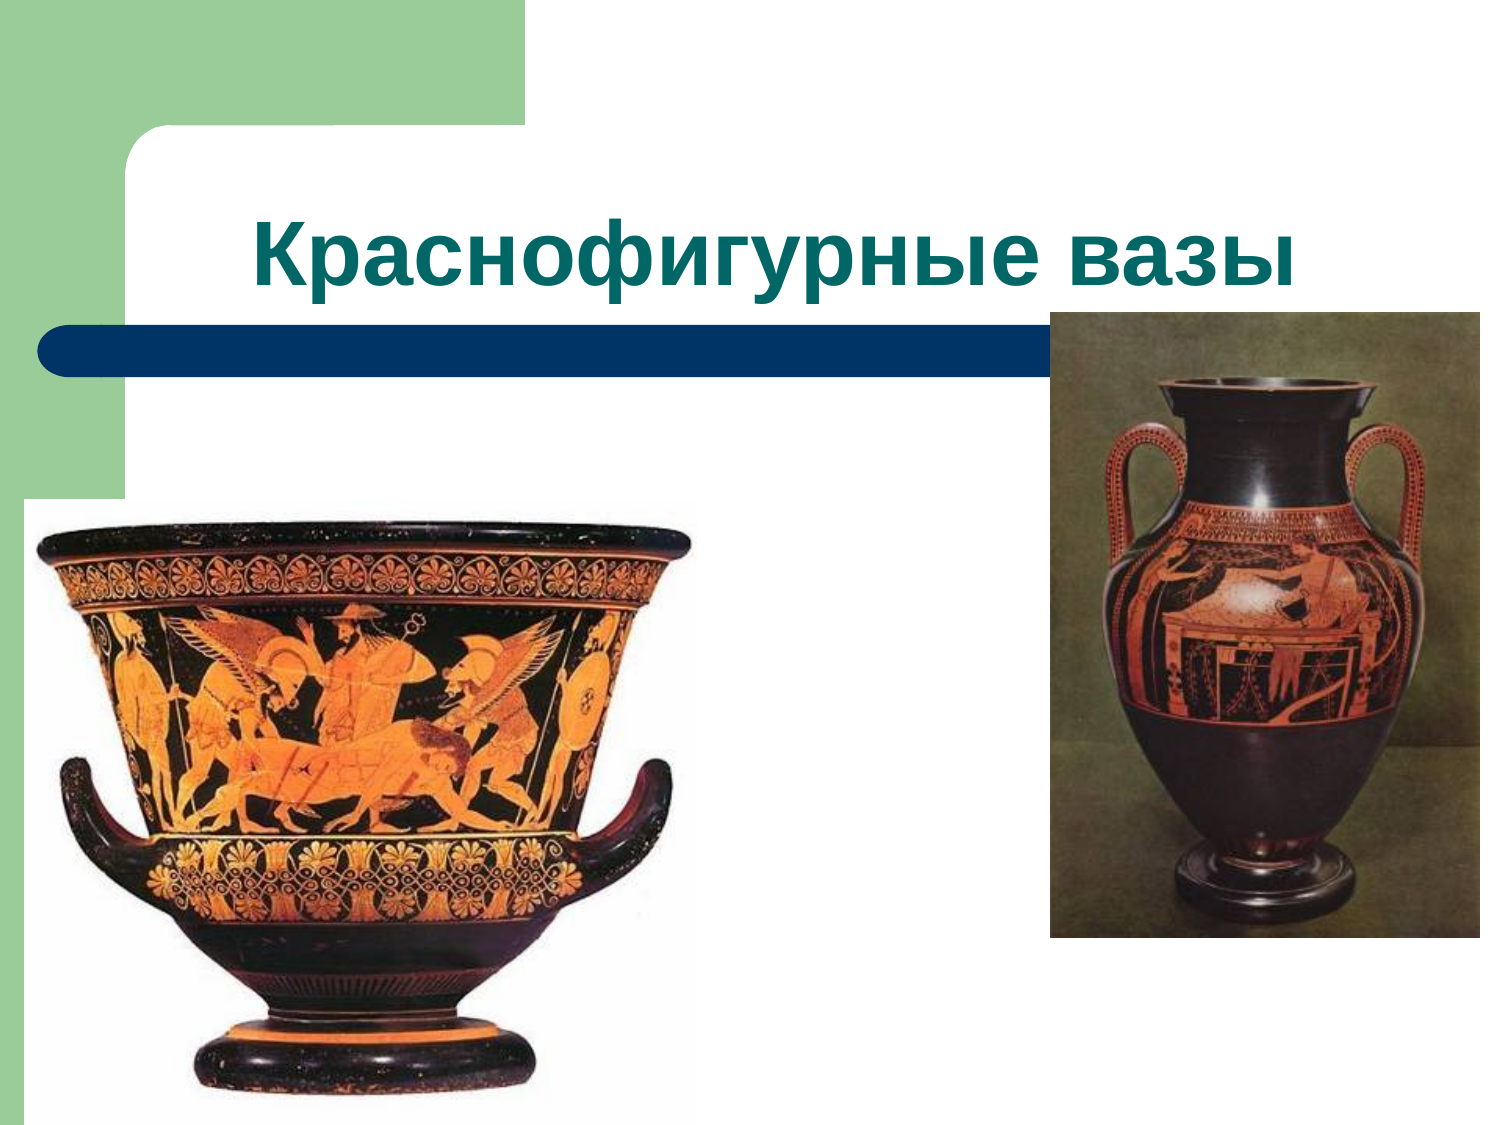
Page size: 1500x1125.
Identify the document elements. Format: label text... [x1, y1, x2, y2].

title Краснофигурные вазы [124, 124, 1426, 313]
picture [24, 499, 698, 1125]
picture [1049, 312, 1480, 938]
